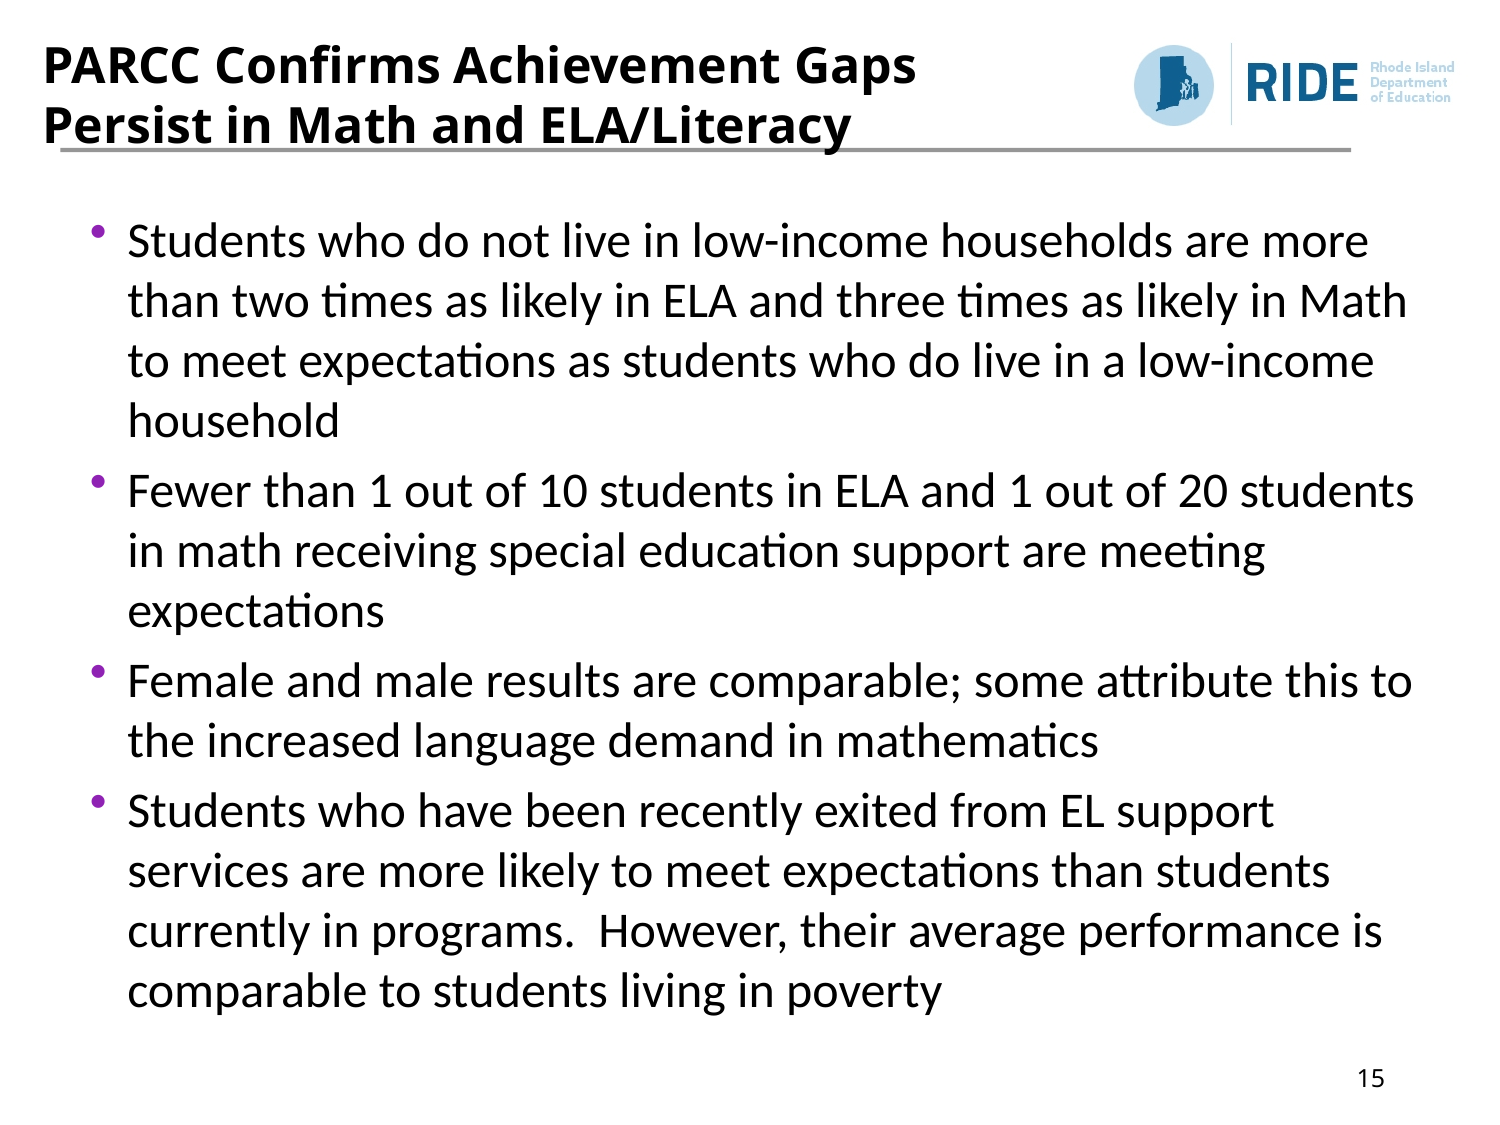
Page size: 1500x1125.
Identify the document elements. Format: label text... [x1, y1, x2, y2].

list Students who do not live in low-income households are more than two times as likely in ELA and three times as likely in Math to meet expectations as students who do live in a low-income household Fewer than 1 out of 10 students in ELA and 1 out of 20 students in math receiving special education support are meeting expectations Female and male results are comparable; some attribute this to the increased language demand in mathematics Students who have been recently exited from EL support services are more likely to meet expectations than students currently in programs. However, their average performance is comparable to students living in poverty [74, 199, 1451, 1001]
title PARCC Confirms Achievement Gaps Persist in Math and ELA/Literacy [0, 0, 1038, 201]
picture [1125, 37, 1500, 131]
